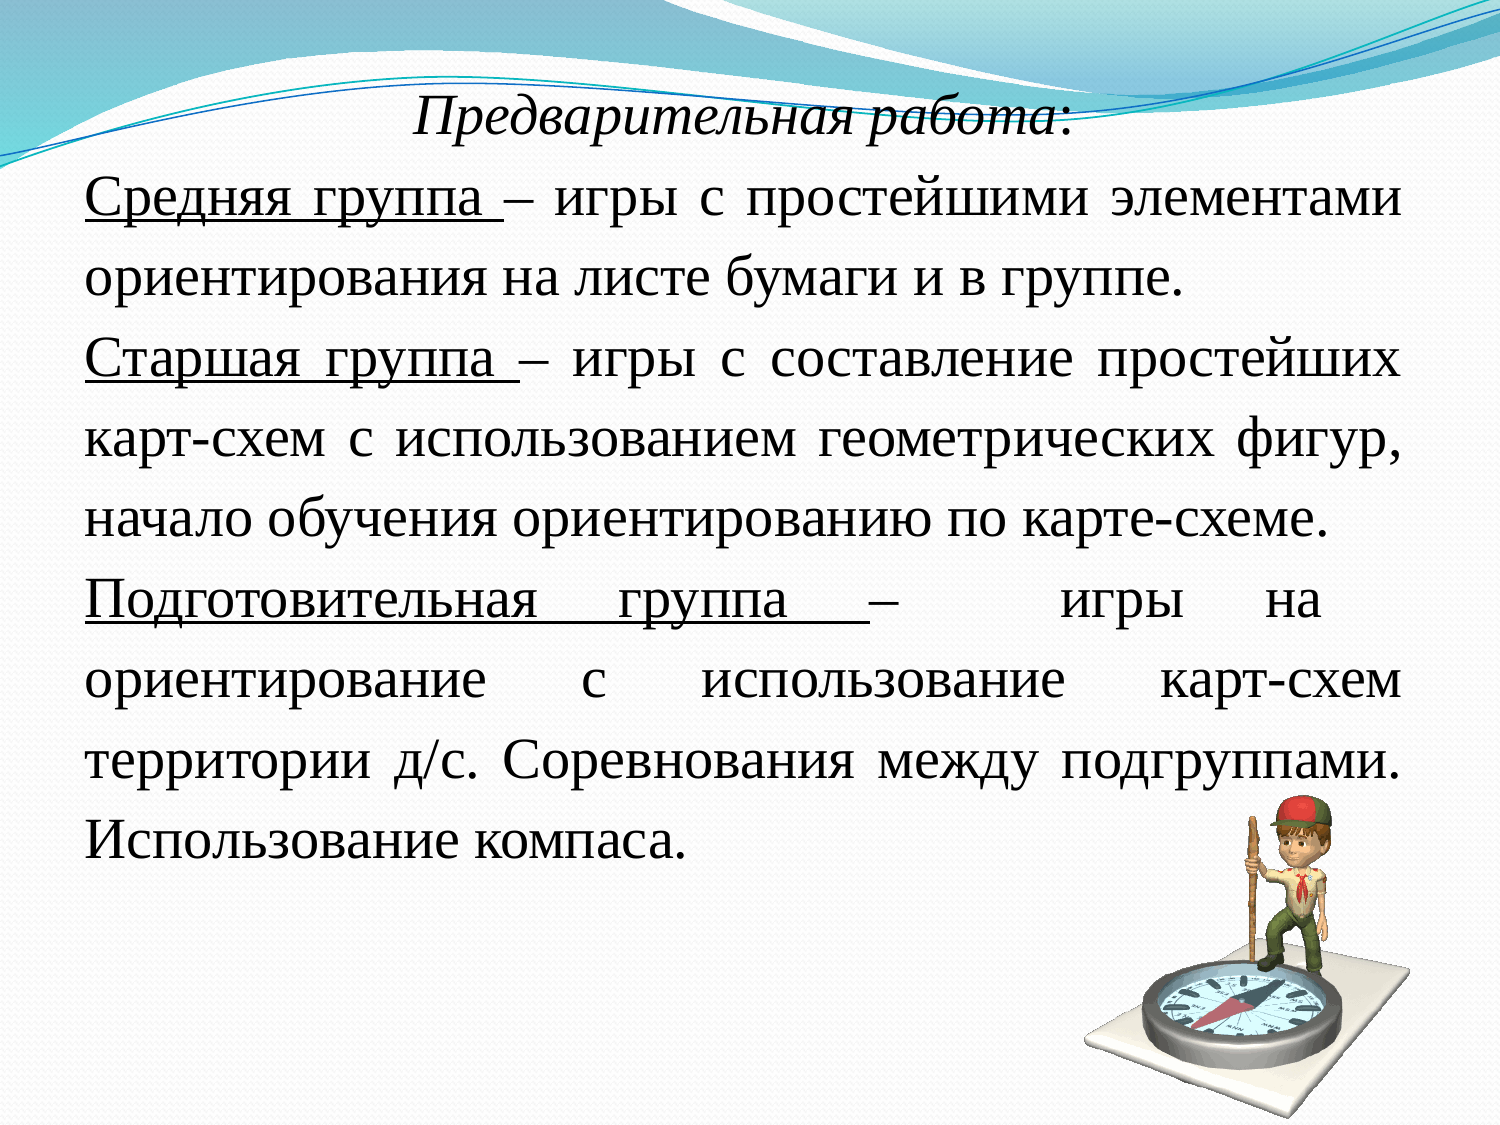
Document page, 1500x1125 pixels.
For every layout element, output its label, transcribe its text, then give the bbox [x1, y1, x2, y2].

picture [1077, 784, 1419, 1125]
text_box Предварительная работа: Средняя группа – игры с простейшими элементами ориентирования на листе бумаги и в группе. Старшая группа – игры с составление простейших карт-схем с использованием геометрических фигур, начало обучения ориентированию по карте-схеме. Подготовительная группа – игры на ориентирование с использование карт-схем территории д/с. Соревнования между подгруппами. Использование компаса. [70, 58, 1418, 878]
